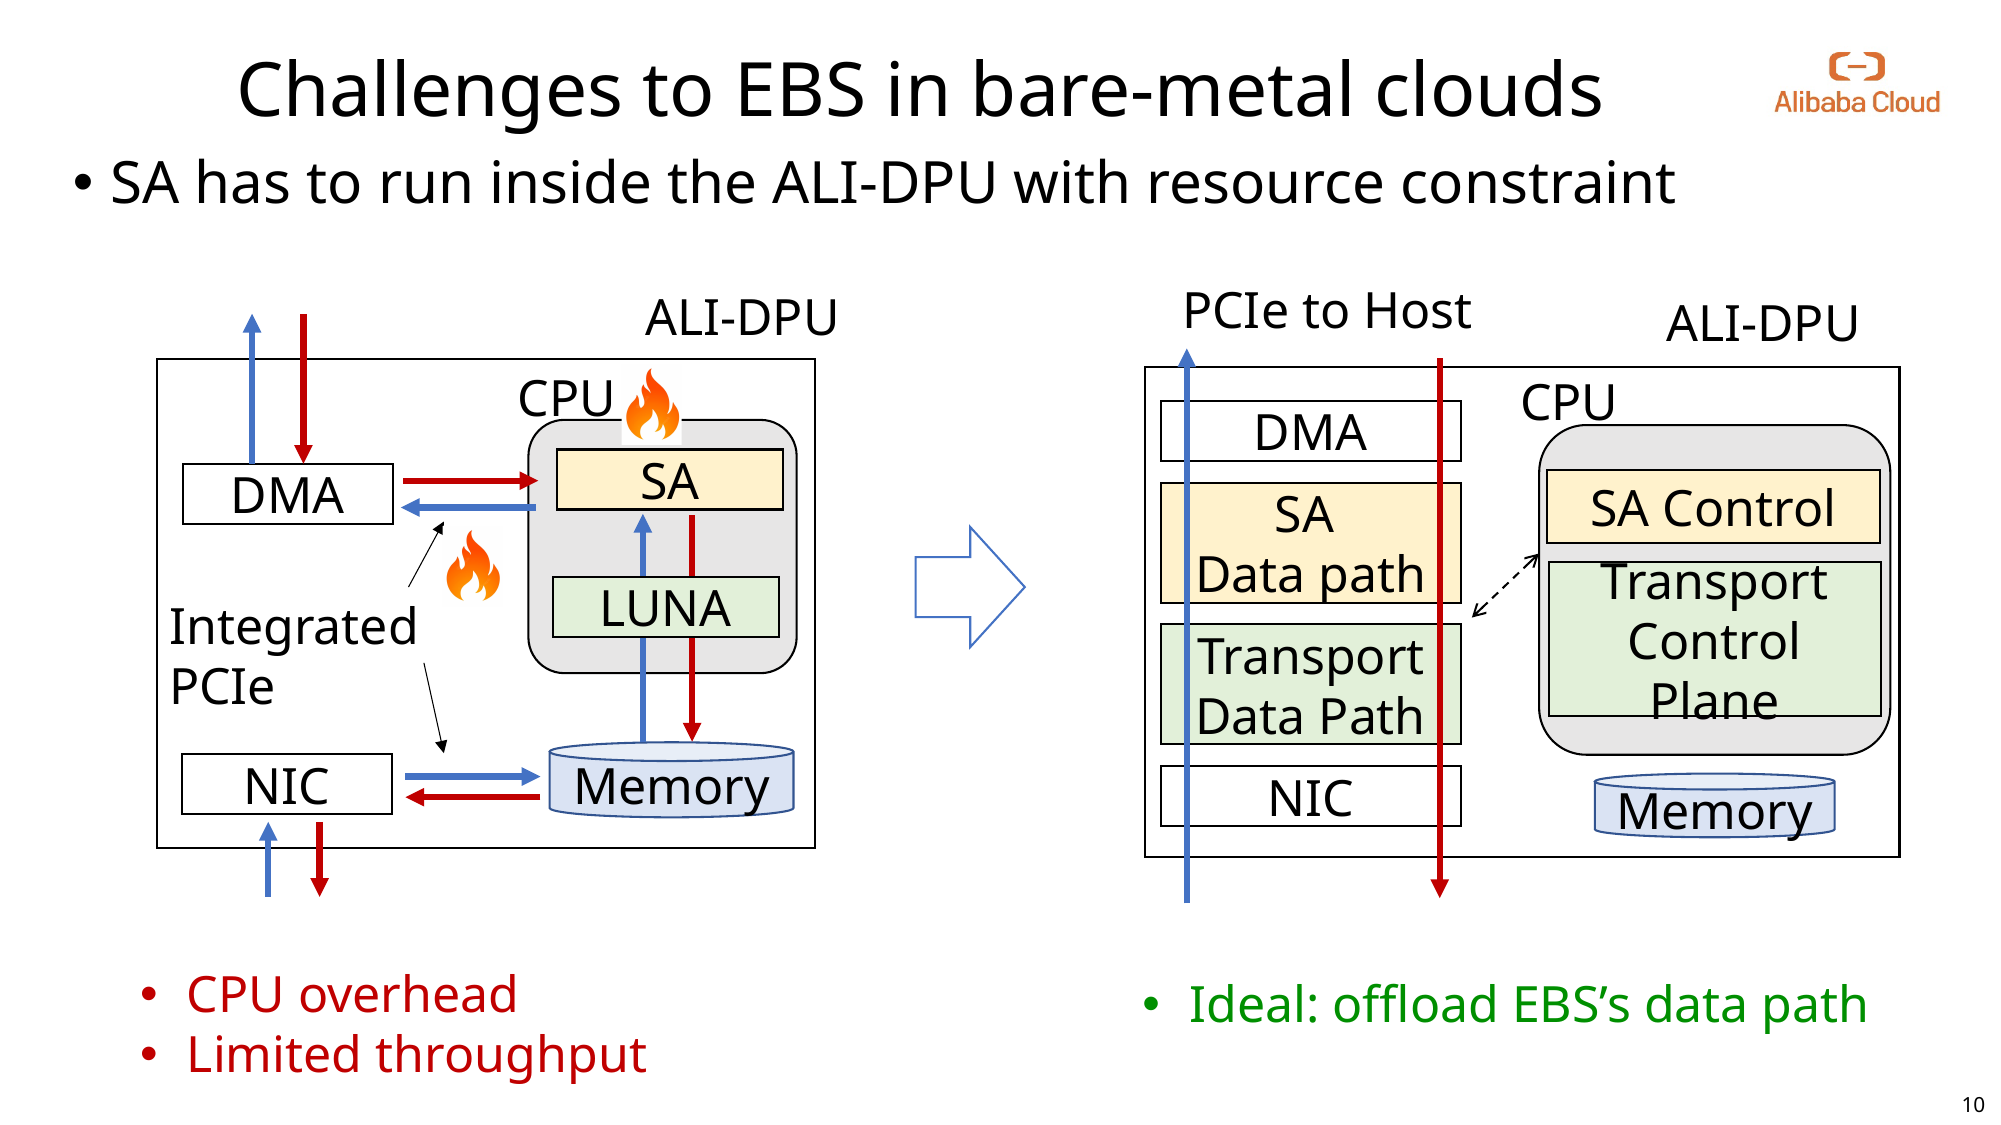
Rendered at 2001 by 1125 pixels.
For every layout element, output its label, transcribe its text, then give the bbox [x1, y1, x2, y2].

text_box [156, 358, 816, 849]
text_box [1471, 553, 1539, 618]
title Challenges to EBS in bare-metal clouds [58, 38, 1784, 146]
text_box LUNA [693, 576, 780, 638]
text_box NIC [181, 753, 393, 815]
text_box ALI-DPU [630, 278, 916, 354]
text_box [408, 521, 444, 588]
text_box [527, 418, 798, 675]
text_box PCIe to Host [1167, 270, 1598, 346]
text_box NIC [1443, 765, 1462, 827]
text_box Memory [548, 741, 795, 819]
text_box [1144, 366, 1184, 858]
text_box [1190, 827, 1437, 858]
text_box DMA [1443, 400, 1462, 462]
text_box CPU [503, 359, 631, 434]
text_box [1443, 366, 1901, 858]
text_box NIC [1160, 765, 1184, 827]
text_box SA [556, 448, 784, 511]
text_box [423, 662, 444, 754]
picture [442, 526, 503, 607]
text_box [1190, 366, 1437, 400]
text_box CPU overhead Limited throughput [125, 955, 885, 1091]
text_box DMA [1190, 400, 1437, 462]
text_box [914, 524, 1027, 650]
text_box DMA [182, 463, 394, 525]
text_box CPU [552, 744, 791, 760]
picture [1784, 38, 1957, 130]
text_box [1190, 462, 1437, 765]
text_box CPU [1505, 362, 1634, 366]
text_box LUNA [643, 576, 692, 638]
slide_number 9 [1905, 1086, 2000, 1125]
text_box Integrated PCIe [154, 587, 526, 722]
text_box NIC [1190, 765, 1437, 827]
text_box LUNA [552, 576, 642, 638]
text_box DMA [1160, 400, 1184, 462]
text_box ALI-DPU [1651, 284, 1953, 359]
picture [621, 364, 682, 445]
text_box Ideal: offload EBS’s data path [1127, 965, 1887, 1041]
list SA has to run inside the ALI-DPU with resource constraint [58, 146, 1846, 292]
